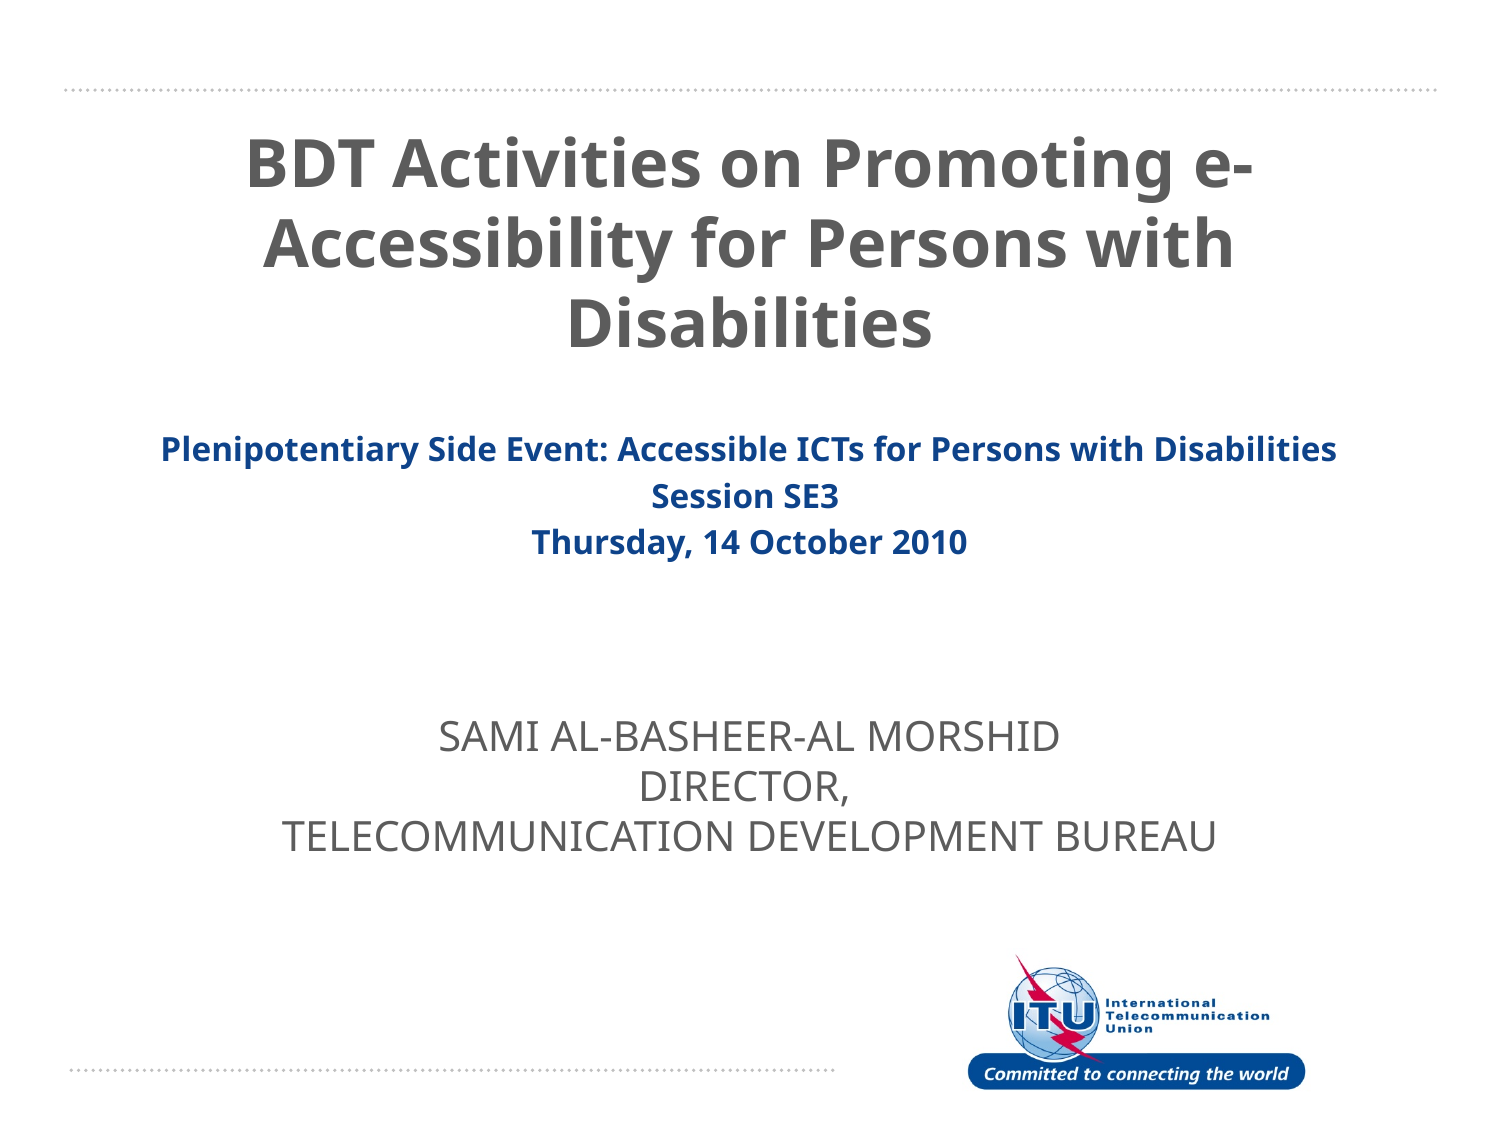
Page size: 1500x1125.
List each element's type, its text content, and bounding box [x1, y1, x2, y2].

picture [962, 948, 1311, 1095]
text_box SAMI AL-BASHEER-AL MORSHID DIRECTOR, TELECOMMUNICATION DEVELOPMENT BUREAU [0, 702, 1500, 908]
list Plenipotentiary Side Event: Accessible ICTs for Persons with Disabilities Session SE3 Thursday, 14 October 2010 [111, 420, 1388, 702]
title BDT Activities on Promoting e-Accessibility for Persons with Disabilities [111, 113, 1388, 369]
